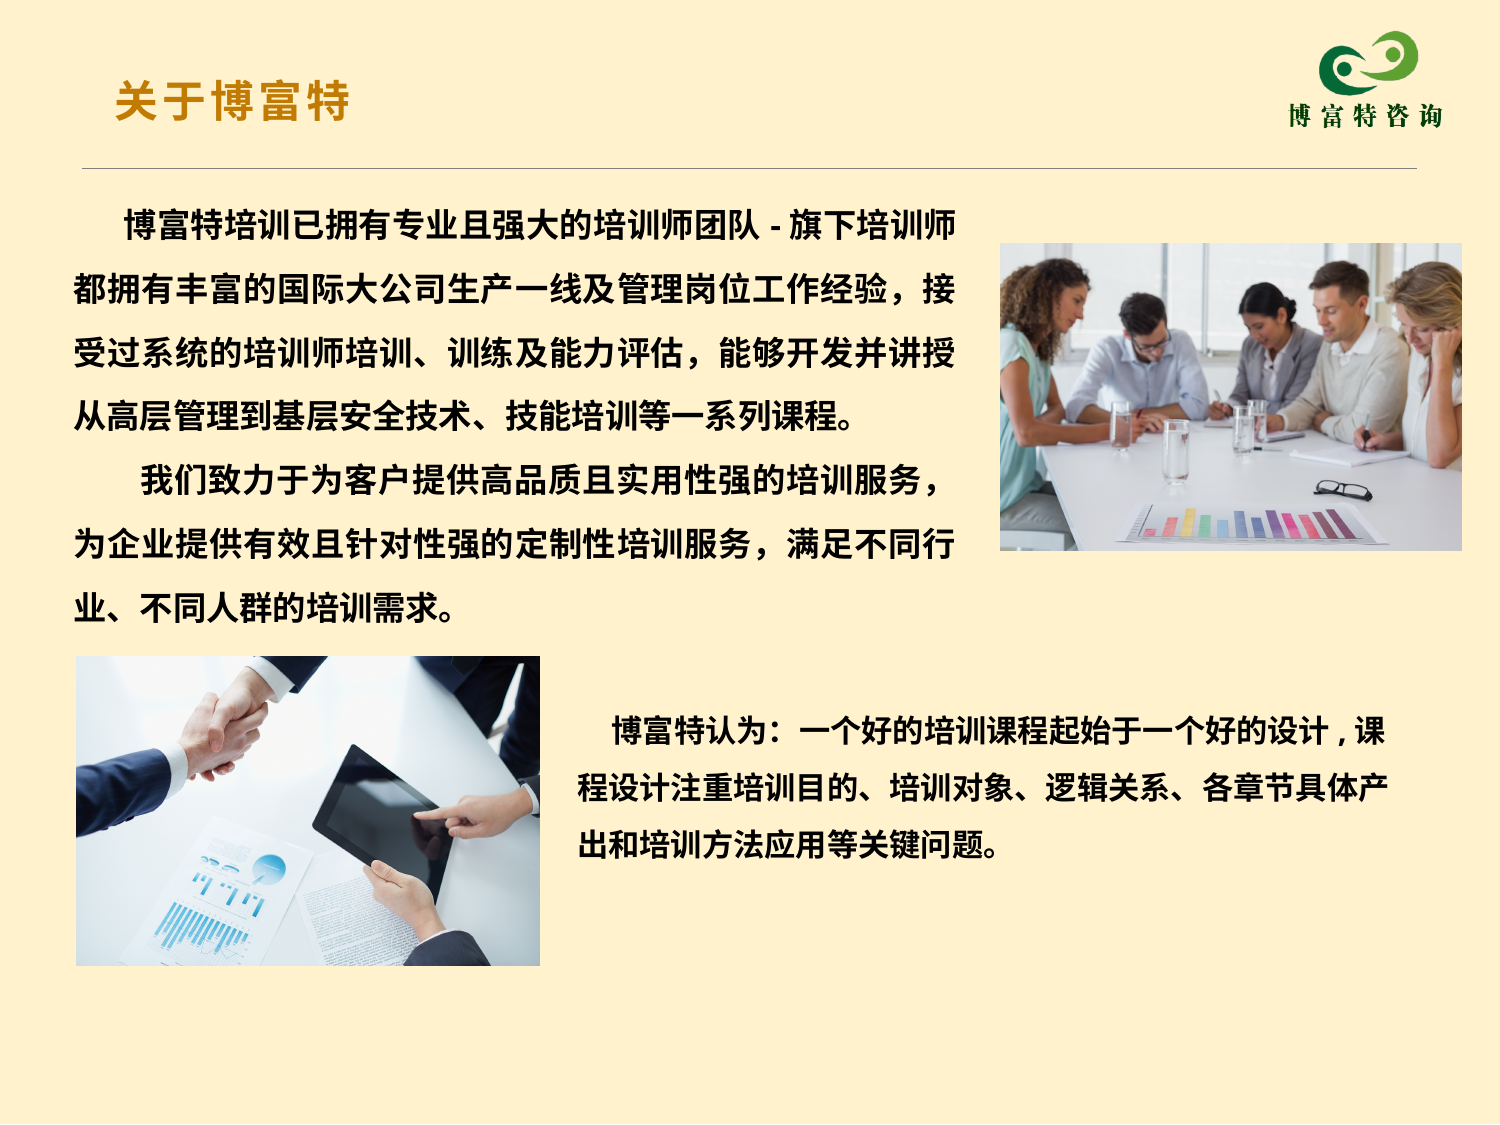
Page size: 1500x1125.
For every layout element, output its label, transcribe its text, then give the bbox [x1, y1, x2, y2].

text_box 关于博富特 [100, 66, 939, 140]
picture [0, 0, 1500, 1125]
text_box 博富特培训已拥有专业且强大的培训师团队-旗下培训师都拥有丰富的国际大公司生产一线及管理岗位工作经验，接受过系统的培训师培训、训练及能力评估，能够开发并讲授从高层管理到基层安全技术、技能培训等一系列课程。 我们致力于为客户提供高品质且实用性强的培训服务，为企业提供有效且针对性强的定制性培训服务，满足不同行业、不同人群的培训需求。 [58, 172, 972, 635]
text_box 博富特认为：一个好的培训课程起始于一个好的设计,课程设计注重培训目的、培训对象、逻辑关系、各章节具体产出和培训方法应用等关键问题。 [562, 675, 1407, 870]
